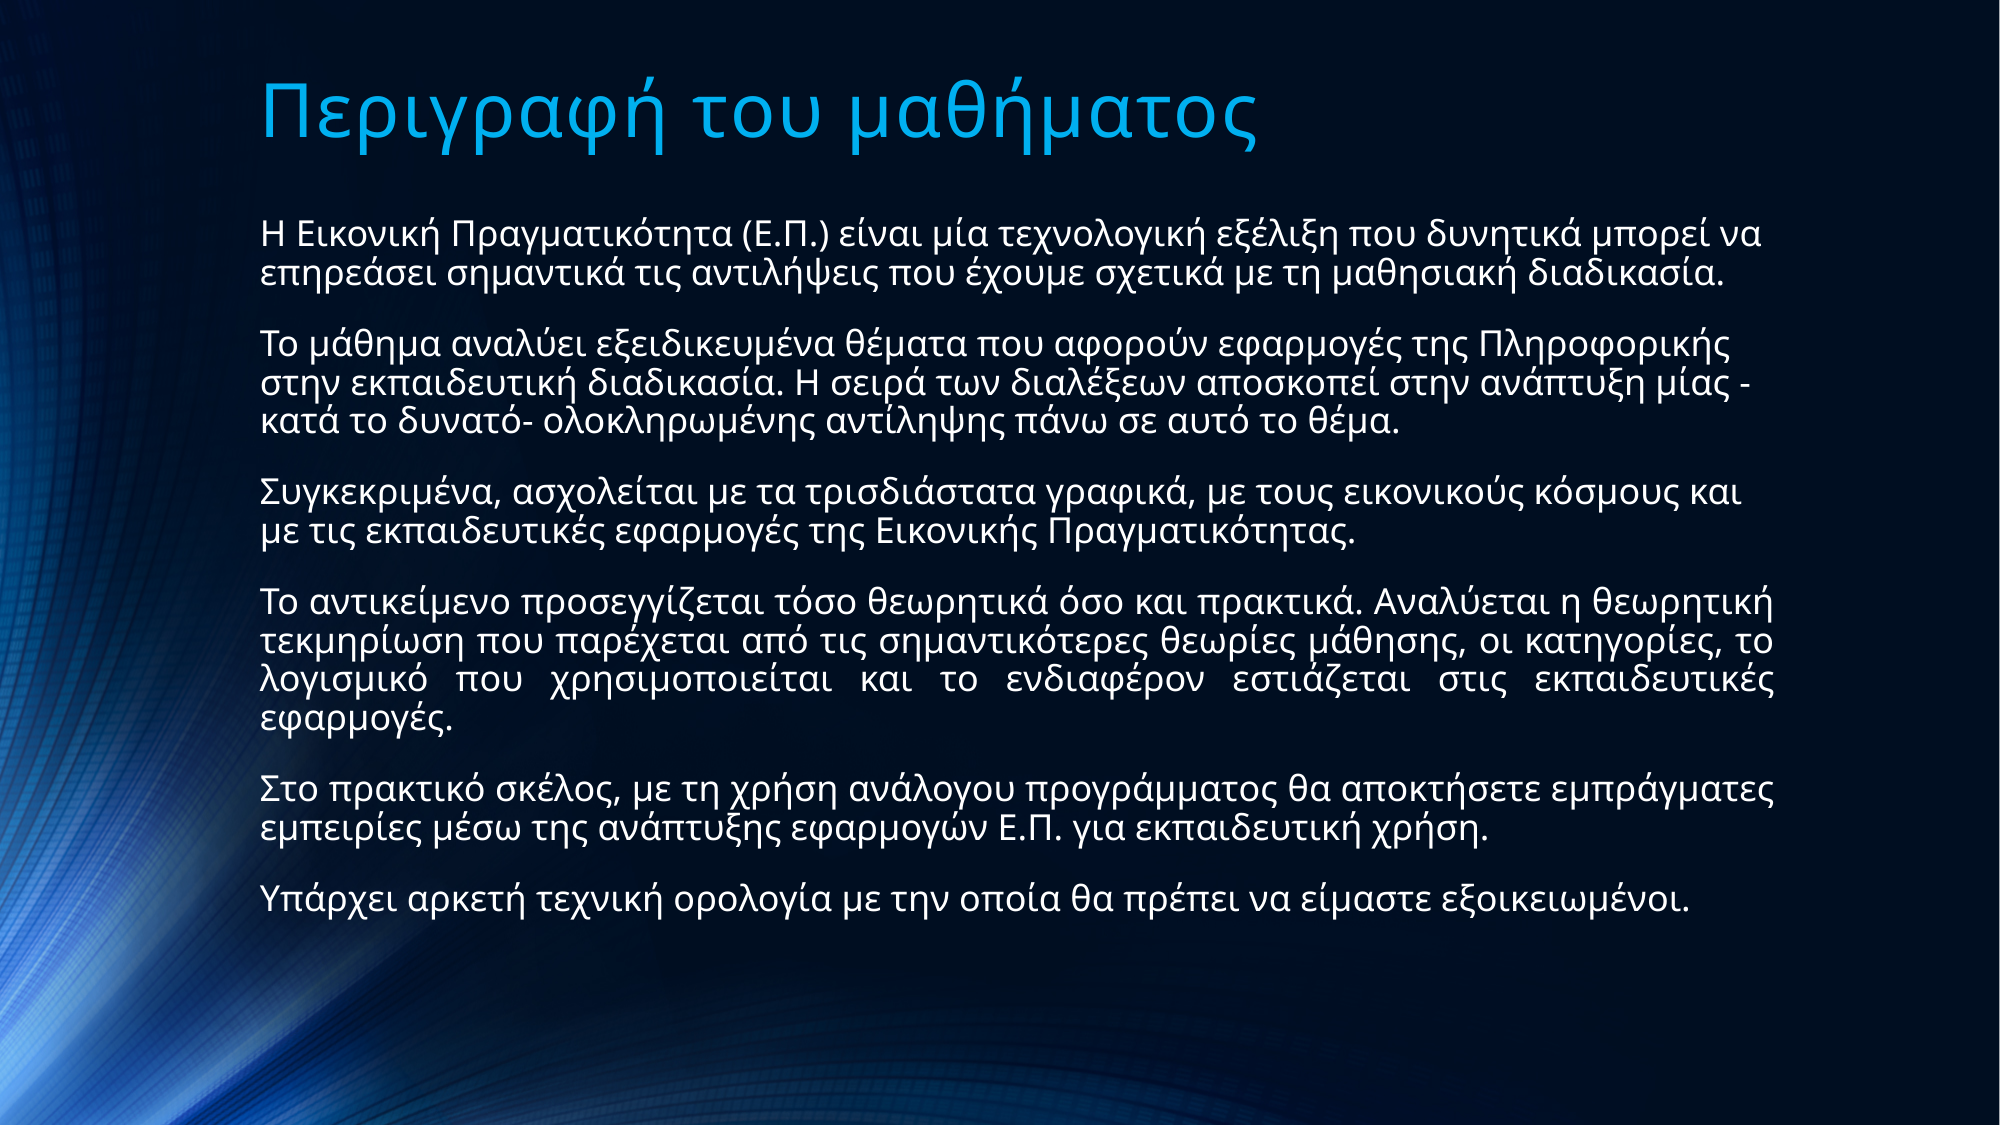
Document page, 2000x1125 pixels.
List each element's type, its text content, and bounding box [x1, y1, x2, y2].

list Η Εικονική Πραγματικότητα (Ε.Π.) είναι μία τεχνολογική εξέλιξη που δυνητικά μπορεί να επηρεάσει σημαντικά τις αντιλήψεις που έχουμε σχετικά με τη μαθησιακή διαδικασία. Το μάθημα αναλύει εξειδικευμένα θέματα που αφορούν εφαρμογές της Πληροφορικής στην εκπαιδευτική διαδικασία. Η σειρά των διαλέξεων αποσκοπεί στην ανάπτυξη μίας -κατά το δυνατό- ολοκληρωμένης αντίληψης πάνω σε αυτό το θέμα. Συγκεκριμένα, ασχολείται με τα τρισδιάστατα γραφικά, με τους εικονικούς κόσμους και με τις εκπαιδευτικές εφαρμογές της Εικονικής Πραγματικότητας. Το αντικείμενο προσεγγίζεται τόσο θεωρητικά όσο και πρακτικά. Αναλύεται η θεωρητική τεκμηρίωση που παρέχεται από τις σημαντικότερες θεωρίες μάθησης, οι κατηγορίες, το λογισμικό που χρησιμοποιείται και το ενδιαφέρον εστιάζεται στις εκπαιδευτικές εφαρμογές. Στο πρακτικό σκέλος, με τη χρήση ανάλογου προγράμματος θα αποκτήσετε εμπράγματες εμπειρίες μέσω της ανάπτυξης εφαρμογών Ε.Π. για εκπαιδευτική χρήση. Υπάρχει αρκετή τεχνική ορολογία με την οποία θα πρέπει να είμαστε εξοικειωμένοι. [244, 208, 1792, 988]
title Περιγραφή του μαθήματος [244, 42, 1745, 162]
picture [0, 0, 2000, 1125]
